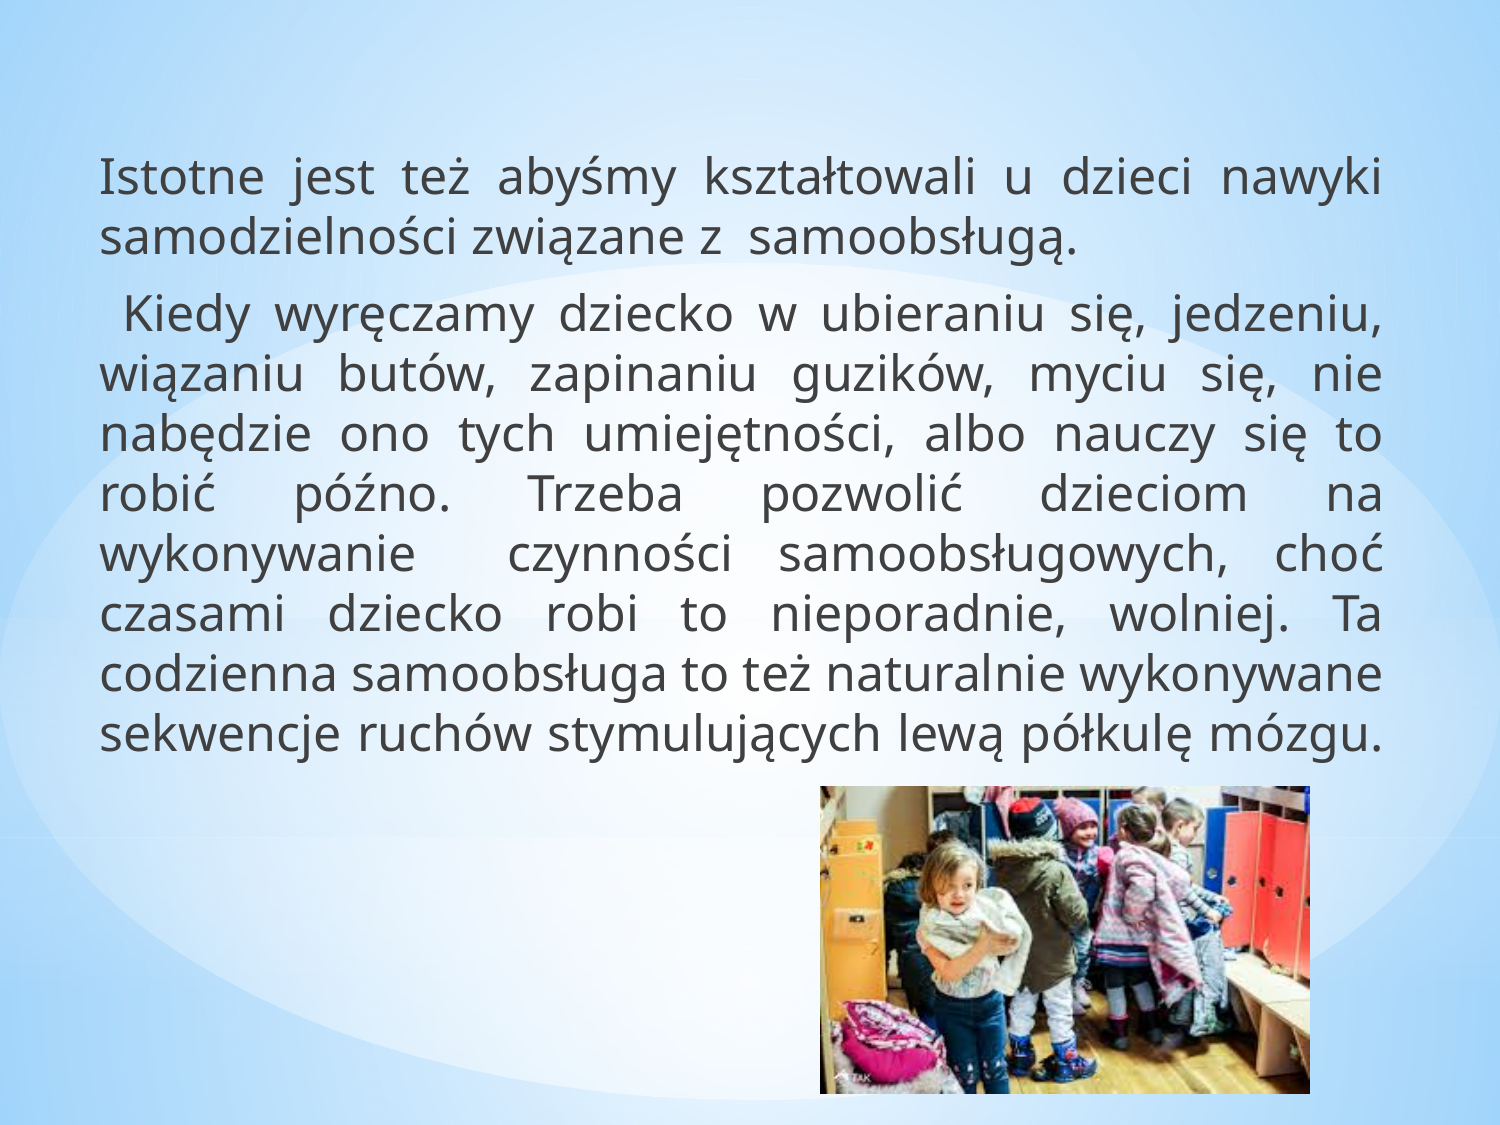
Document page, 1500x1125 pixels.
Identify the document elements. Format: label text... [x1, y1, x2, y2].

picture [820, 786, 1310, 1095]
list Istotne jest też abyśmy kształtowali u dzieci nawyki samodzielności związane z samoobsługą. Kiedy wyręczamy dziecko w ubieraniu się, jedzeniu, wiązaniu butów, zapinaniu guzików, myciu się, nie nabędzie ono tych umiejętności, albo nauczy się to robić późno. Trzeba pozwolić dzieciom na wykonywanie czynności samoobsługowych, choć czasami dziecko robi to nieporadnie, wolniej. Ta codzienna samoobsługa to też naturalnie wykonywane sekwencje ruchów stymulujących lewą półkulę mózgu. [76, 137, 1400, 929]
